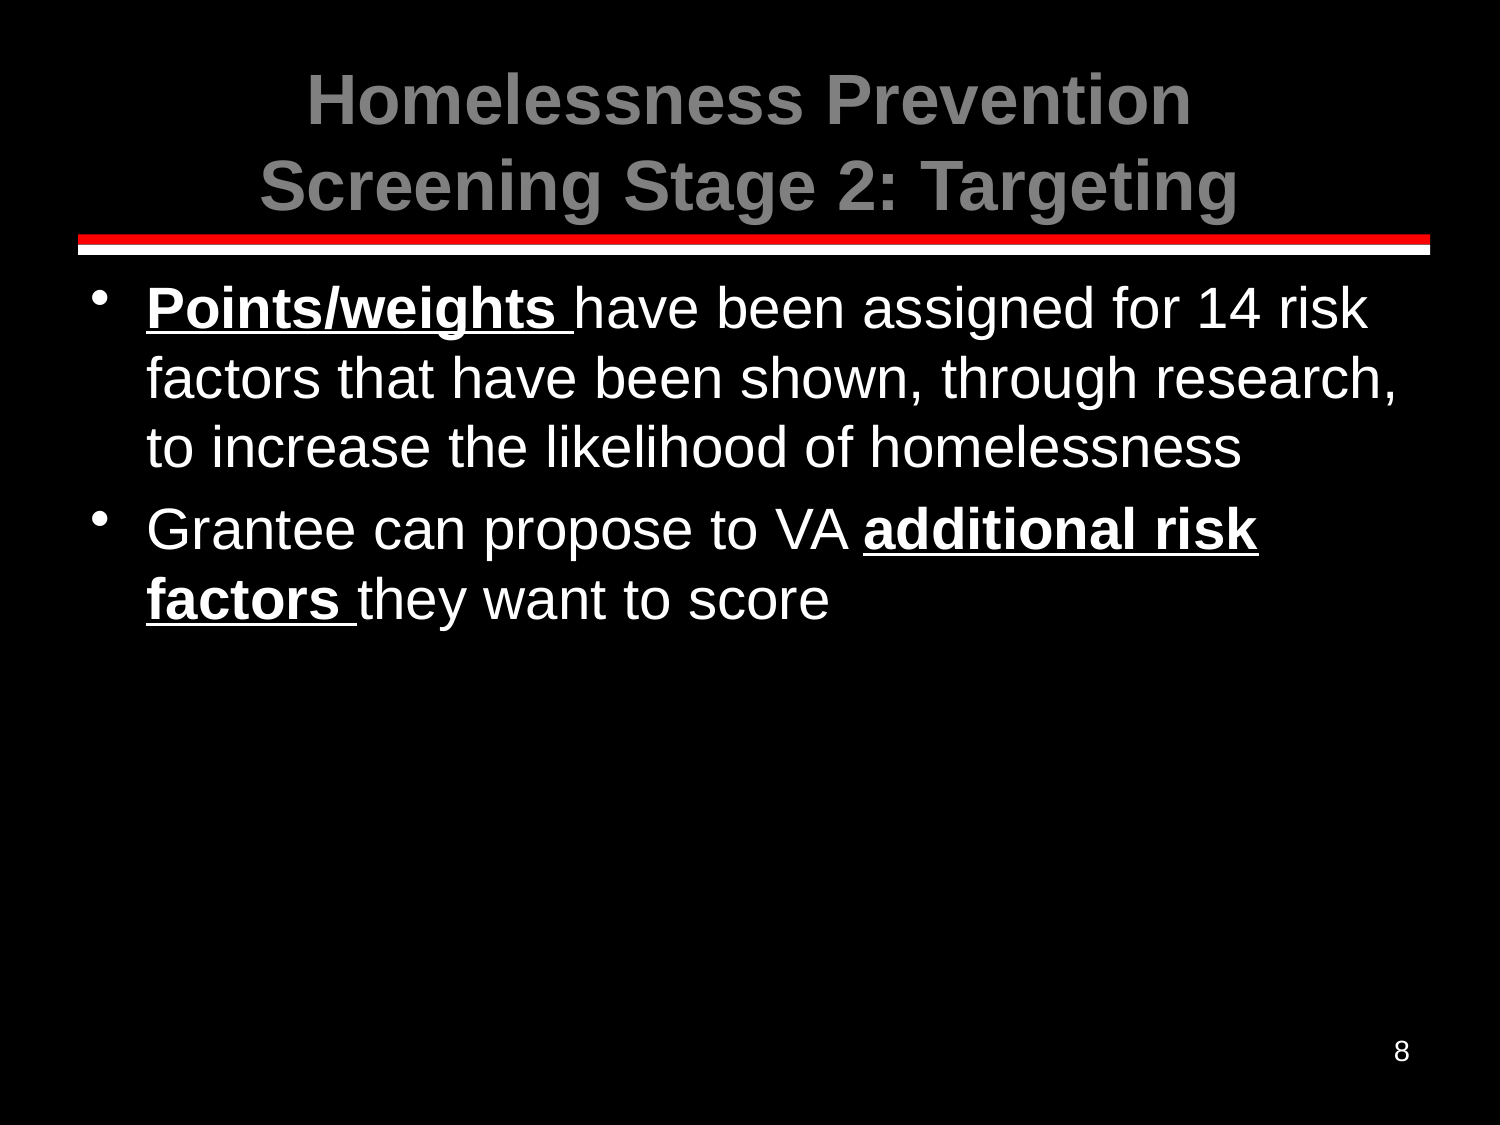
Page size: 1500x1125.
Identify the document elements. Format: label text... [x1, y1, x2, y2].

title Homelessness Prevention Screening Stage 2: Targeting [74, 44, 1426, 233]
slide_number 8 [1074, 1024, 1425, 1103]
list Points/weights have been assigned for 14 risk factors that have been shown, through research, to increase the likelihood of homelessness Grantee can propose to VA additional risk factors they want to score [74, 262, 1426, 1006]
